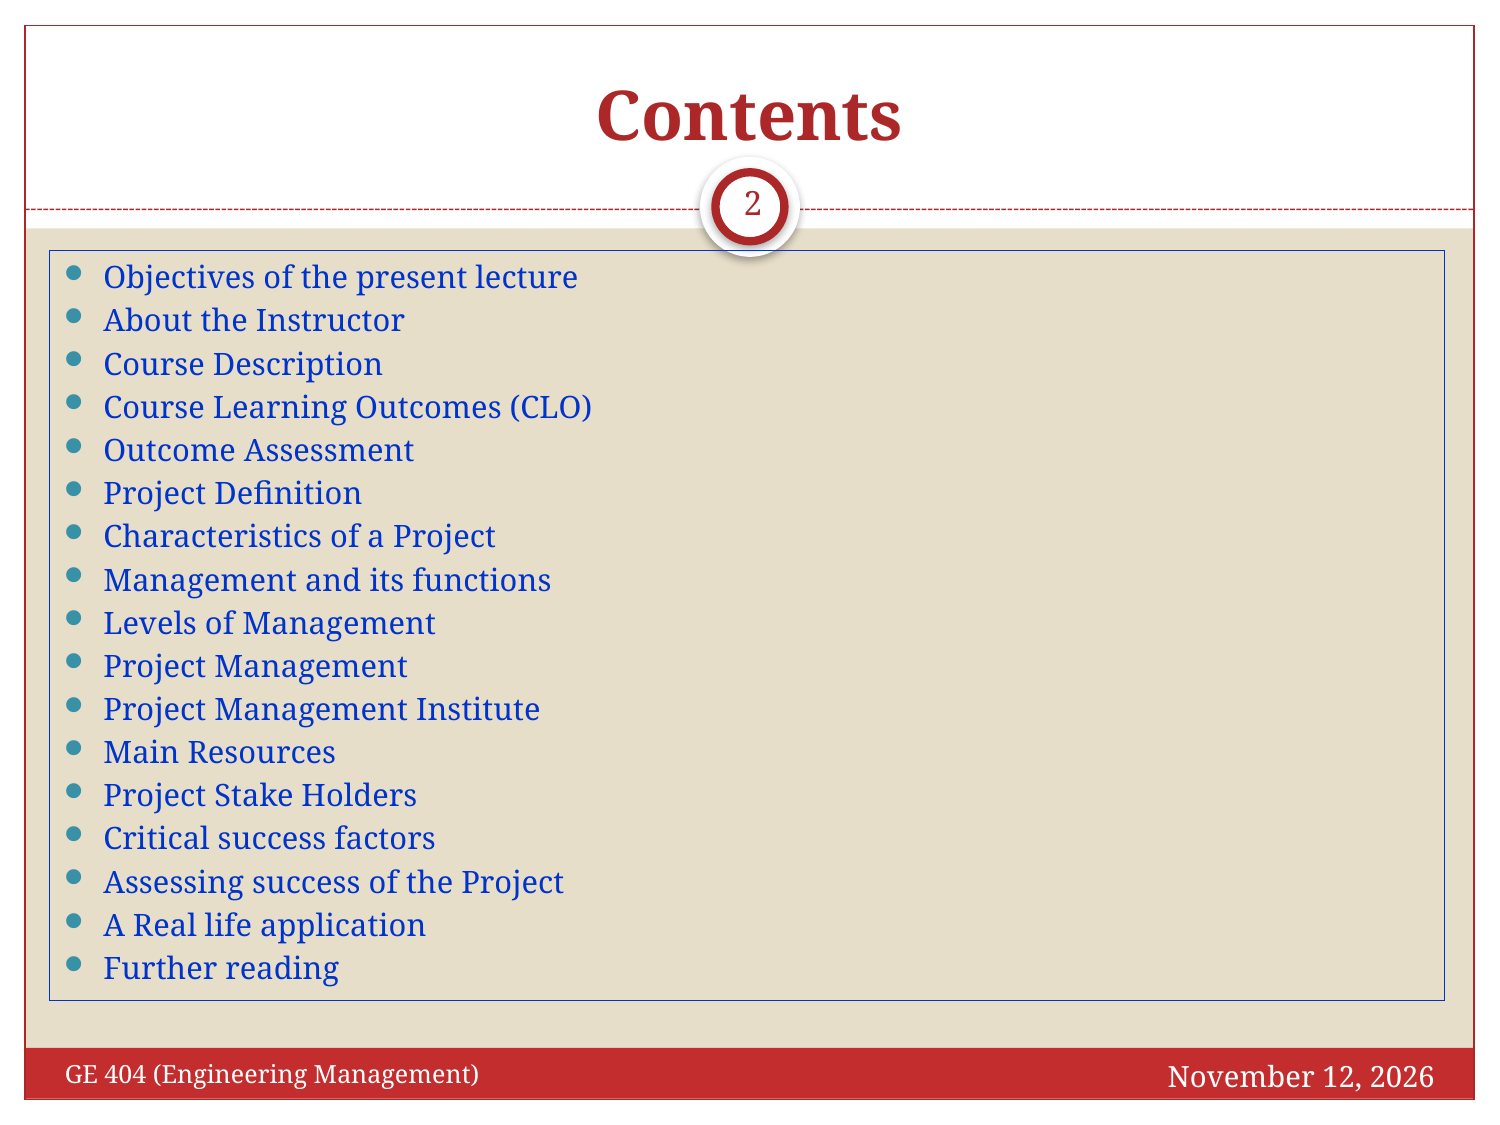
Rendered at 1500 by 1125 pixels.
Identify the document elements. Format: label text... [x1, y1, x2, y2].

footer GE 404 (Engineering Management) [50, 1051, 638, 1112]
title Contents [49, 37, 1450, 162]
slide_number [950, 1050, 1450, 1111]
slide_number 2 [715, 168, 791, 241]
list Objectives of the present lecture About the Instructor Course Description Course Learning Outcomes (CLO) Outcome Assessment Project Definition Characteristics of a Project Management and its functions Levels of Management Project Management Project Management Institute Main Resources Project Stake Holders Critical success factors Assessing success of the Project A Real life application Further reading [49, 250, 1445, 1001]
